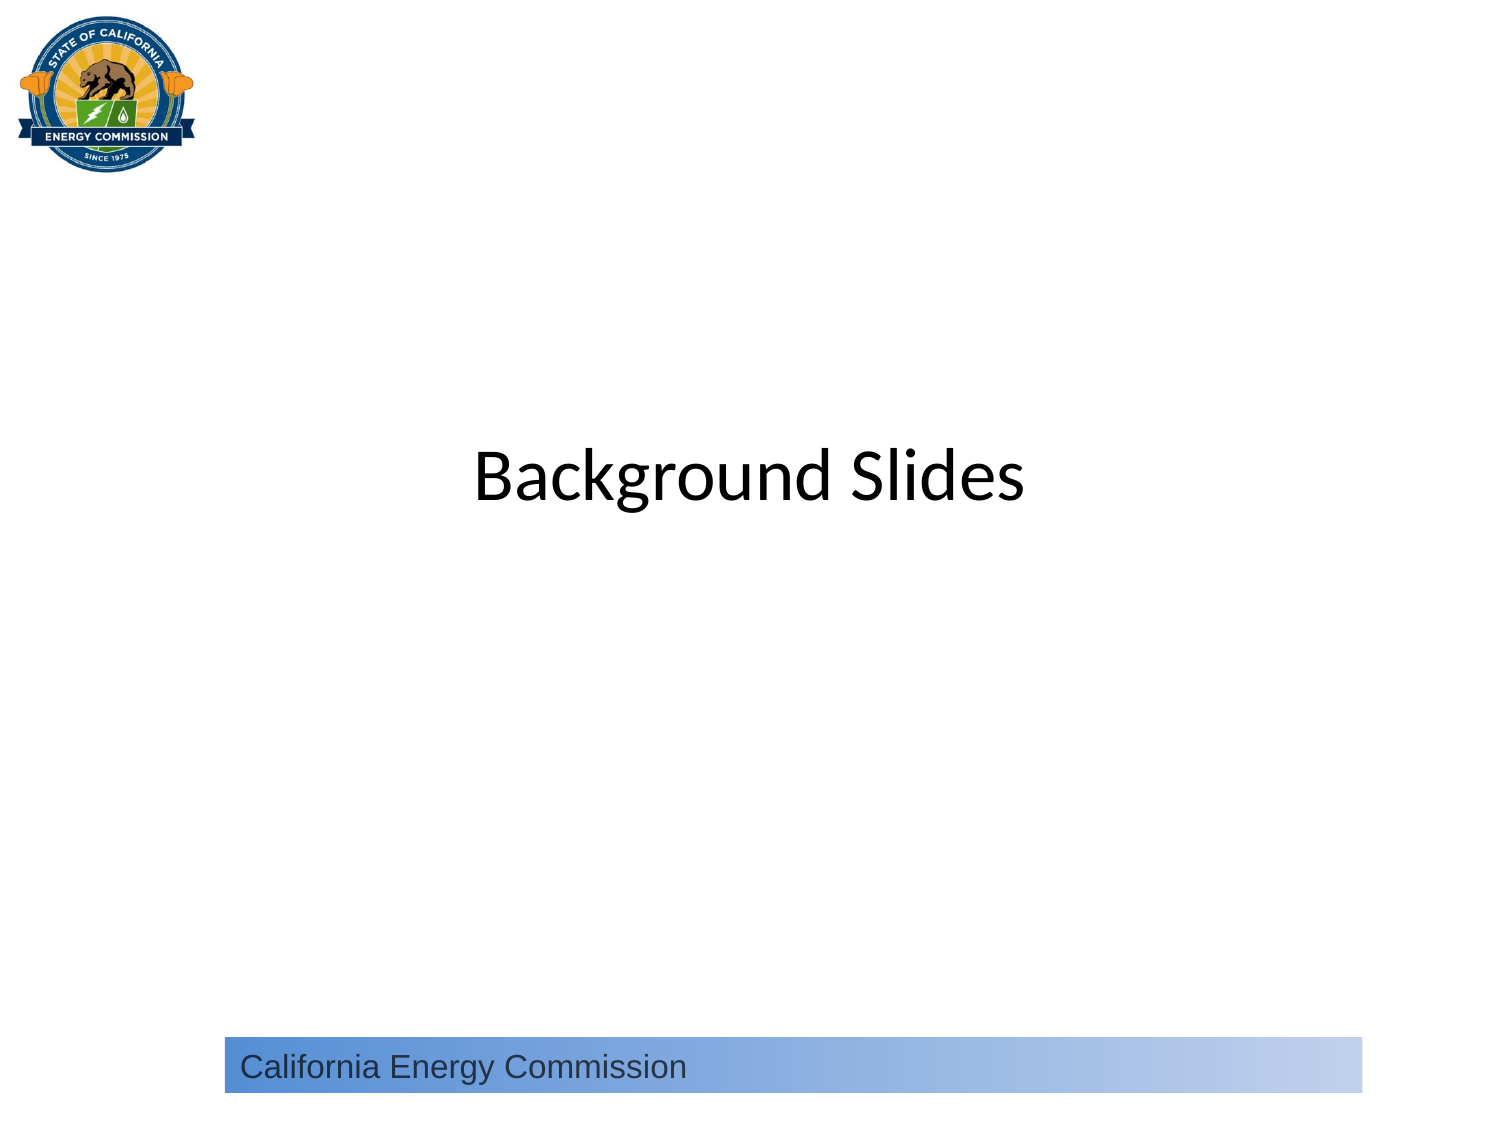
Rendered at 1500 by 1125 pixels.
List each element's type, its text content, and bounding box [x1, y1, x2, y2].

title Background Slides [112, 349, 1388, 591]
text_box California Energy Commission [224, 1037, 1363, 1093]
picture [12, 12, 201, 177]
